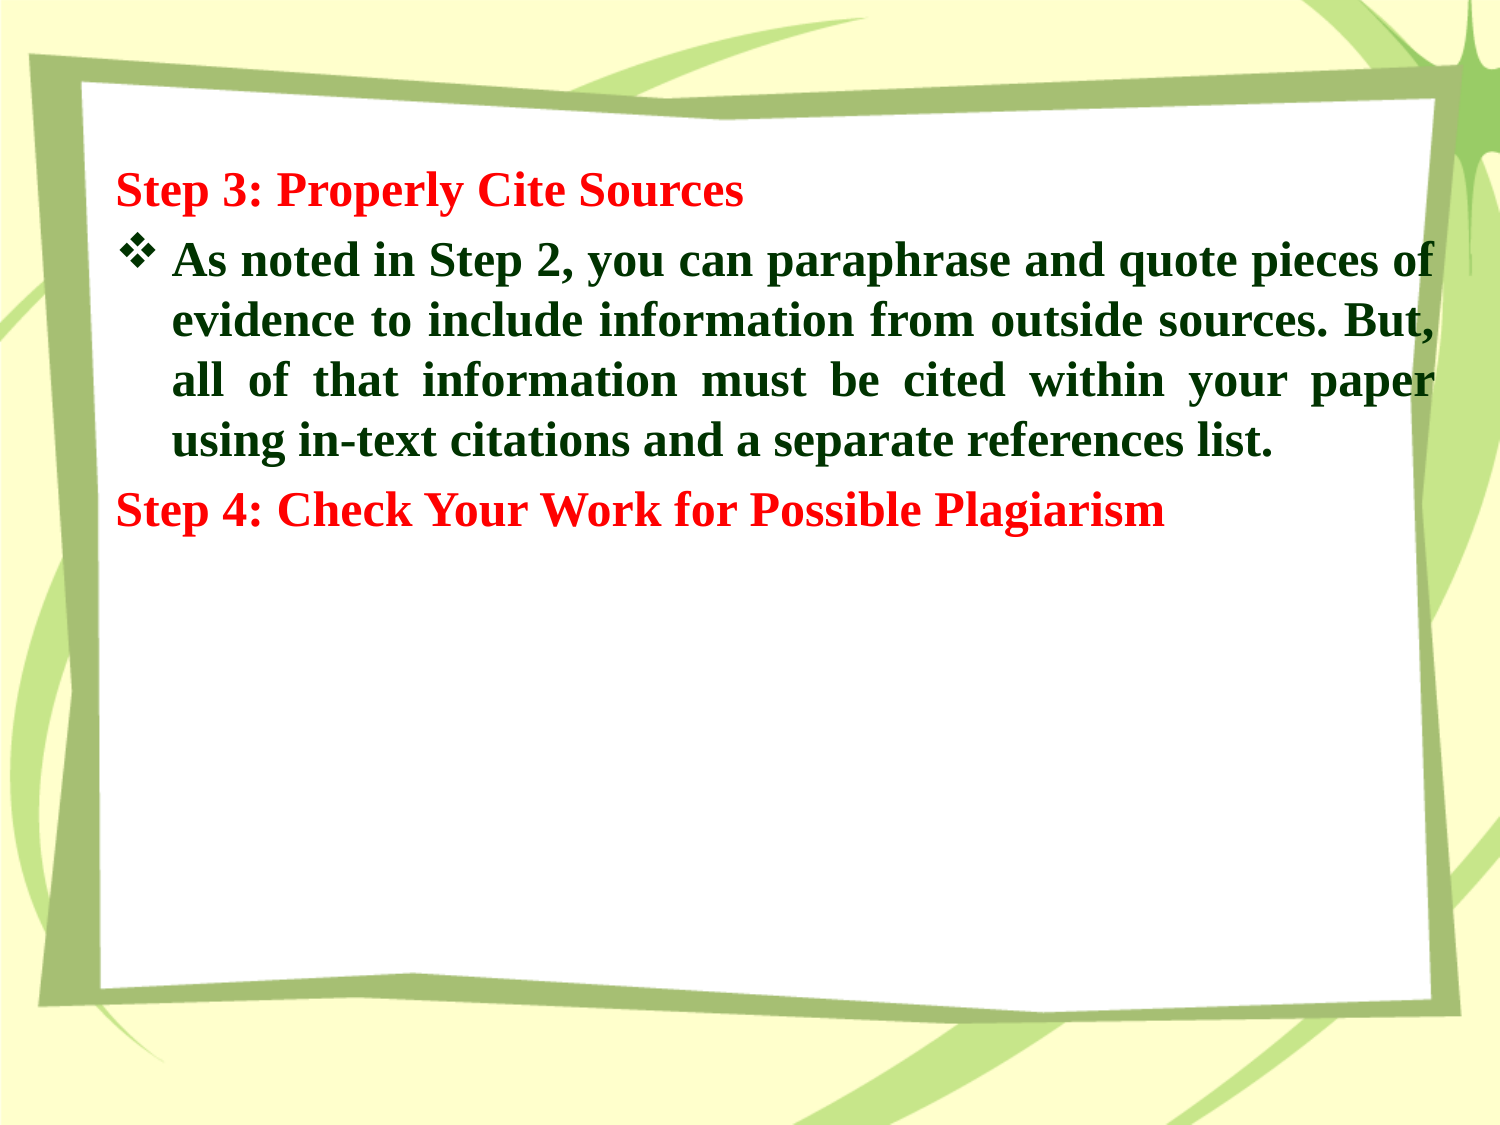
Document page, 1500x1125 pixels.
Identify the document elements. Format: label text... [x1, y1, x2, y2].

picture [0, 0, 1500, 1125]
list Step 3: Properly Cite Sources As noted in Step 2, you can paraphrase and quote pieces of evidence to include information from outside sources. But, all of that information must be cited within your paper using in-text citations and a separate references list. Step 4: Check Your Work for Possible Plagiarism [100, 149, 1451, 705]
